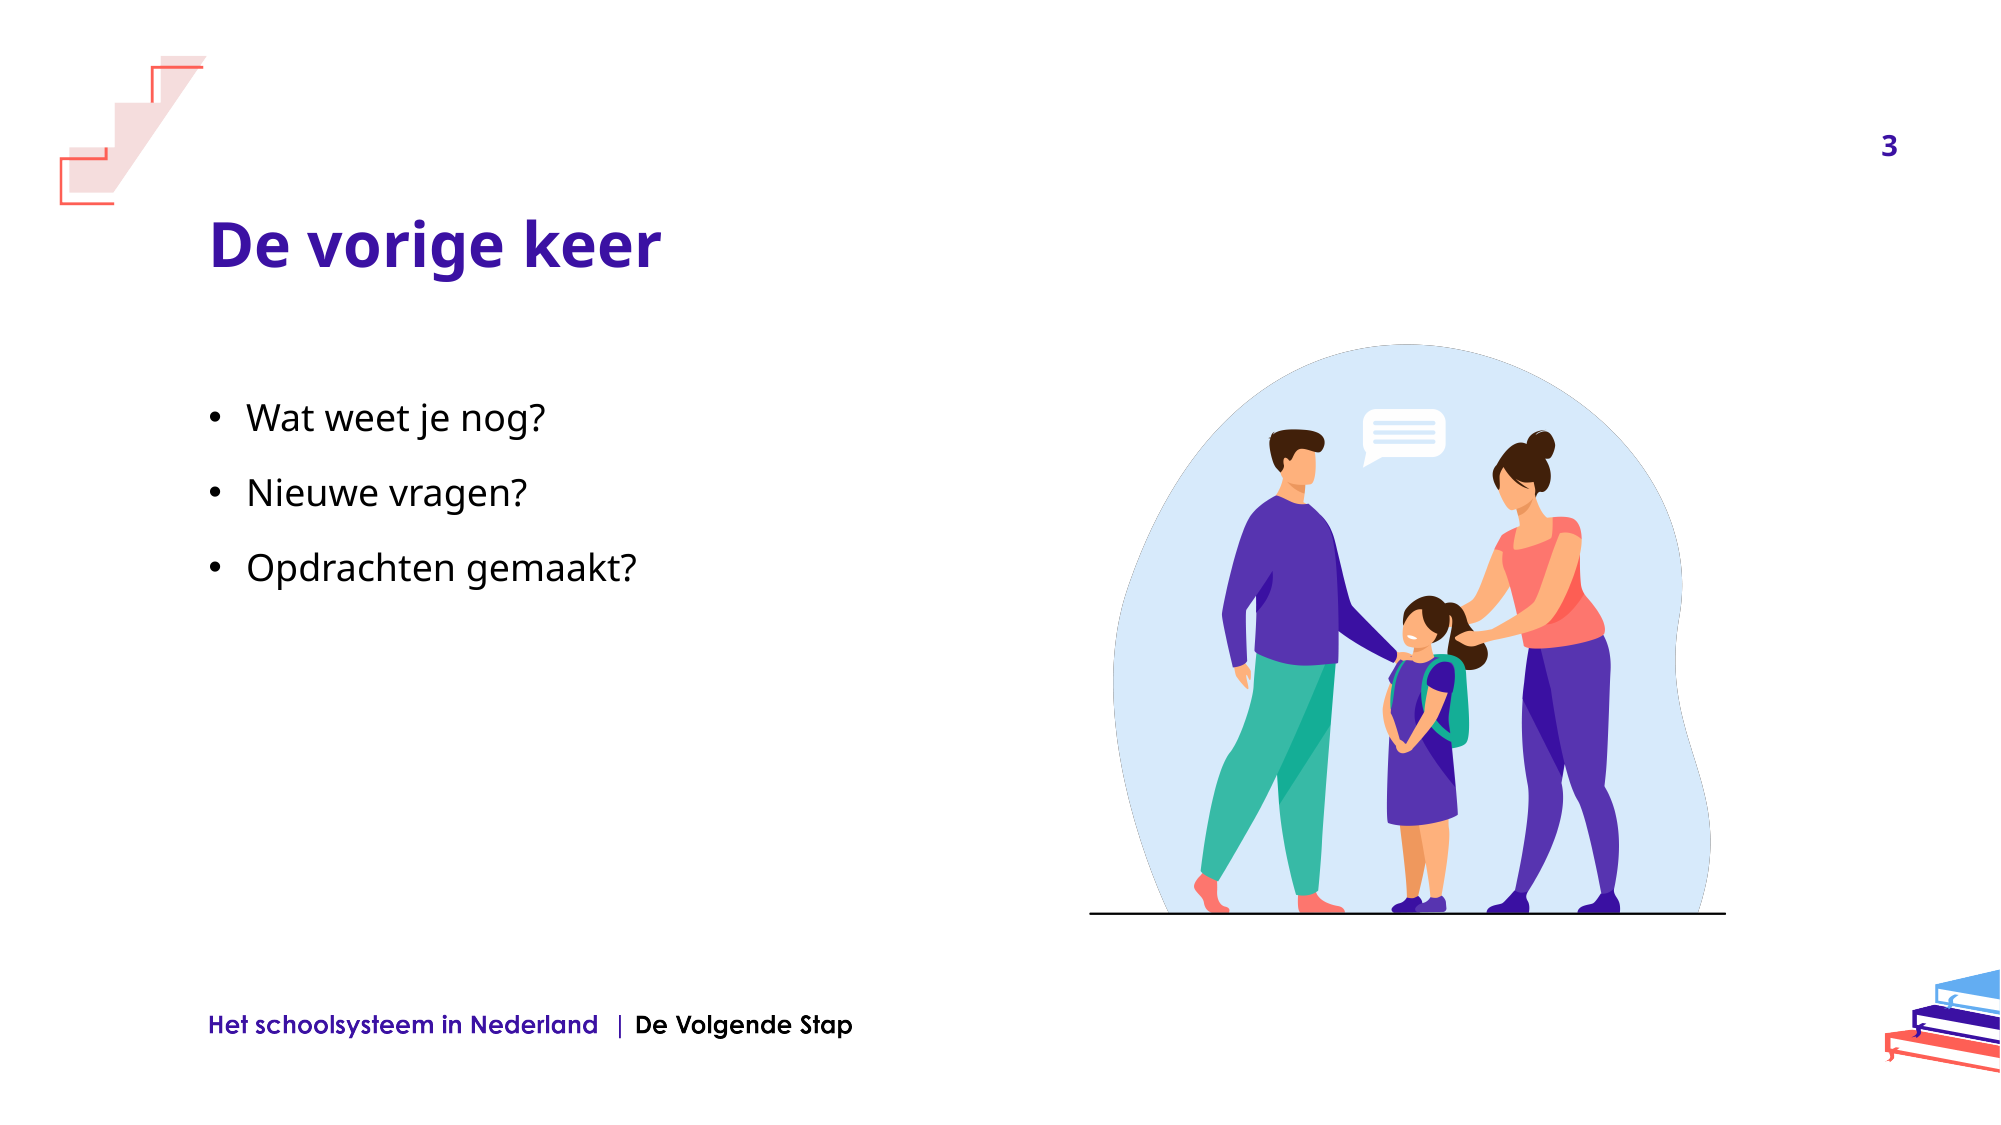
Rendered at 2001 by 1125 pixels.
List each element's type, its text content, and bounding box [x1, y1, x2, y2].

list Wat weet je nog? Nieuwe vragen? Opdrachten gemaakt? [208, 492, 970, 981]
title De vorige keer [208, 197, 1792, 492]
picture [0, 0, 2000, 1125]
slide_number 3 [1881, 117, 2000, 178]
